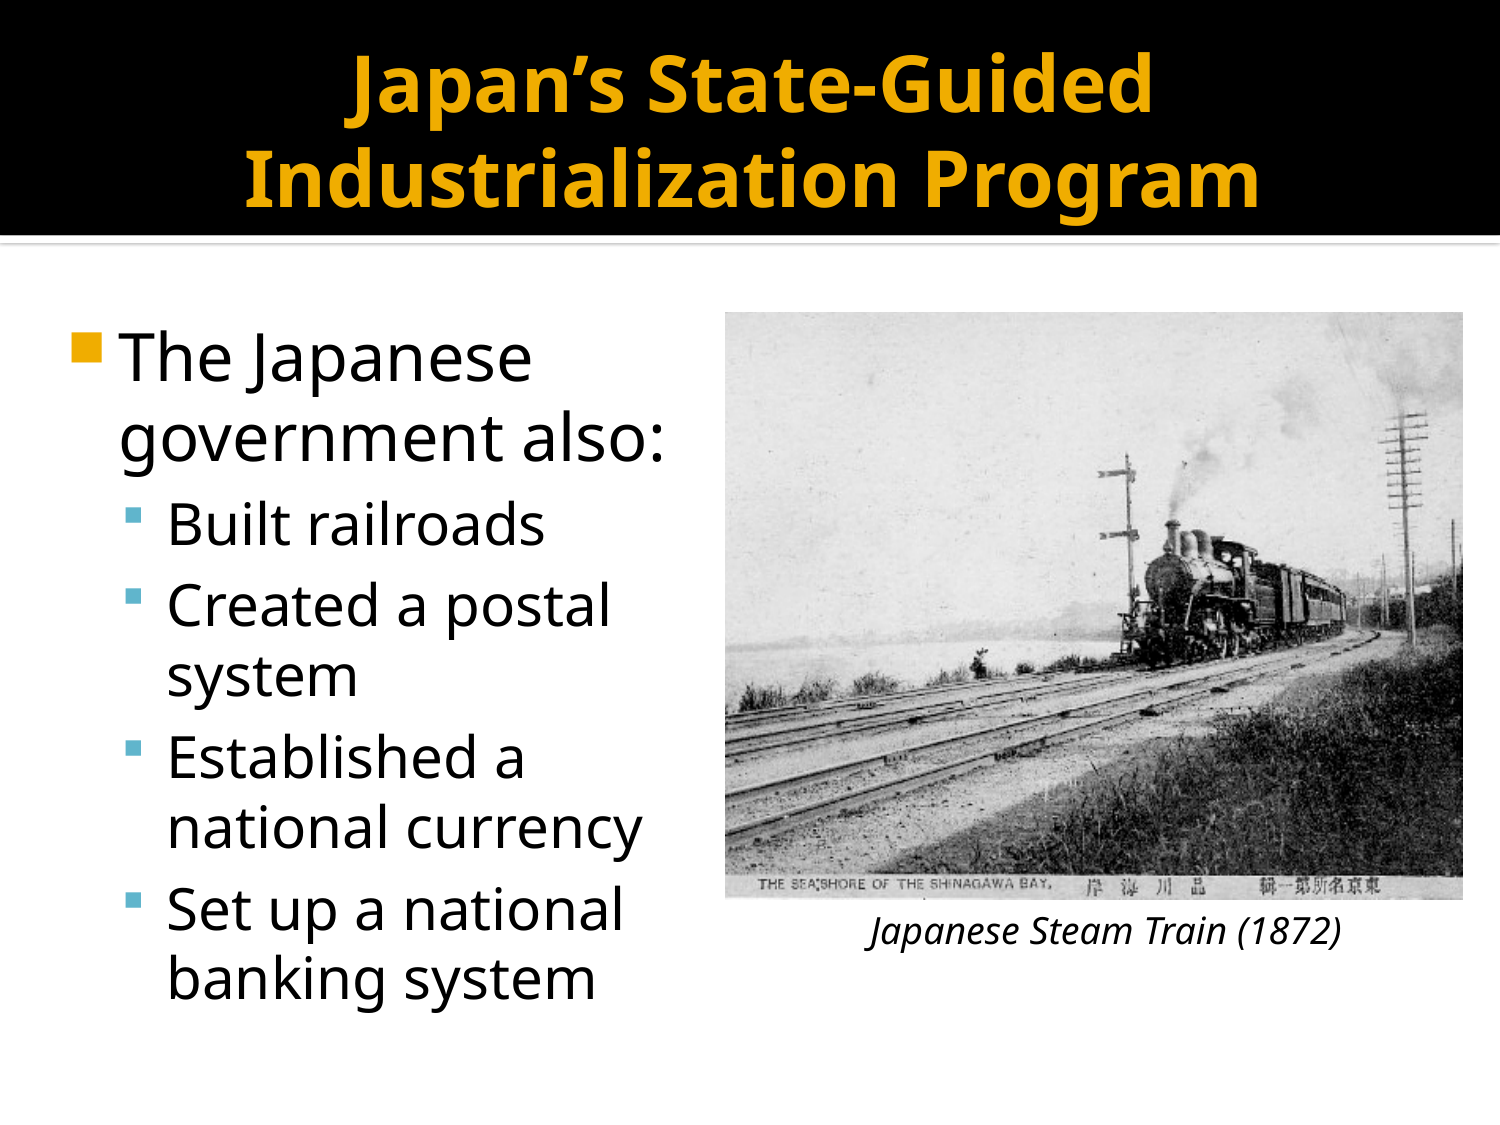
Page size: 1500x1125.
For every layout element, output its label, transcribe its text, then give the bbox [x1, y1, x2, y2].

title Japan’s State-Guided Industrialization Program [75, 25, 1425, 231]
picture [724, 312, 1463, 900]
list The Japanese government also: Built railroads Created a postal system Established a national currency Set up a national banking system [37, 299, 725, 1059]
text_box Japanese Steam Train (1872) [737, 899, 1475, 960]
